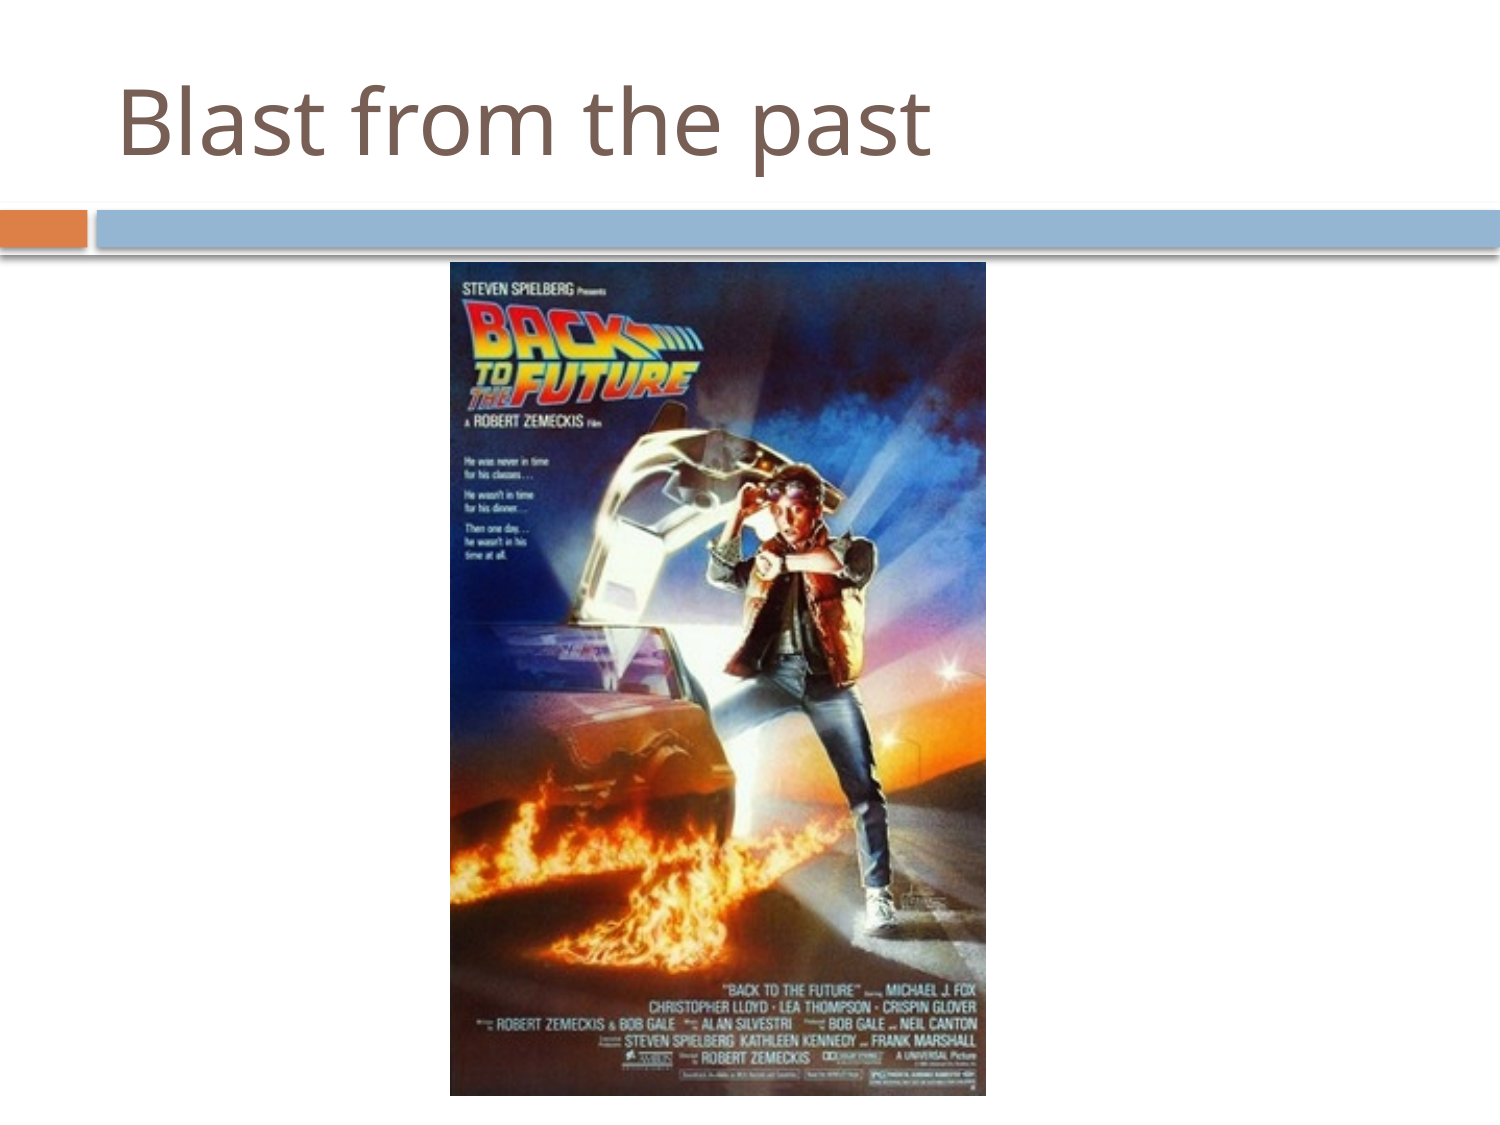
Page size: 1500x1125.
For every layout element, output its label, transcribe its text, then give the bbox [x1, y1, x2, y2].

picture [449, 262, 986, 1097]
title Blast from the past [100, 37, 1438, 200]
